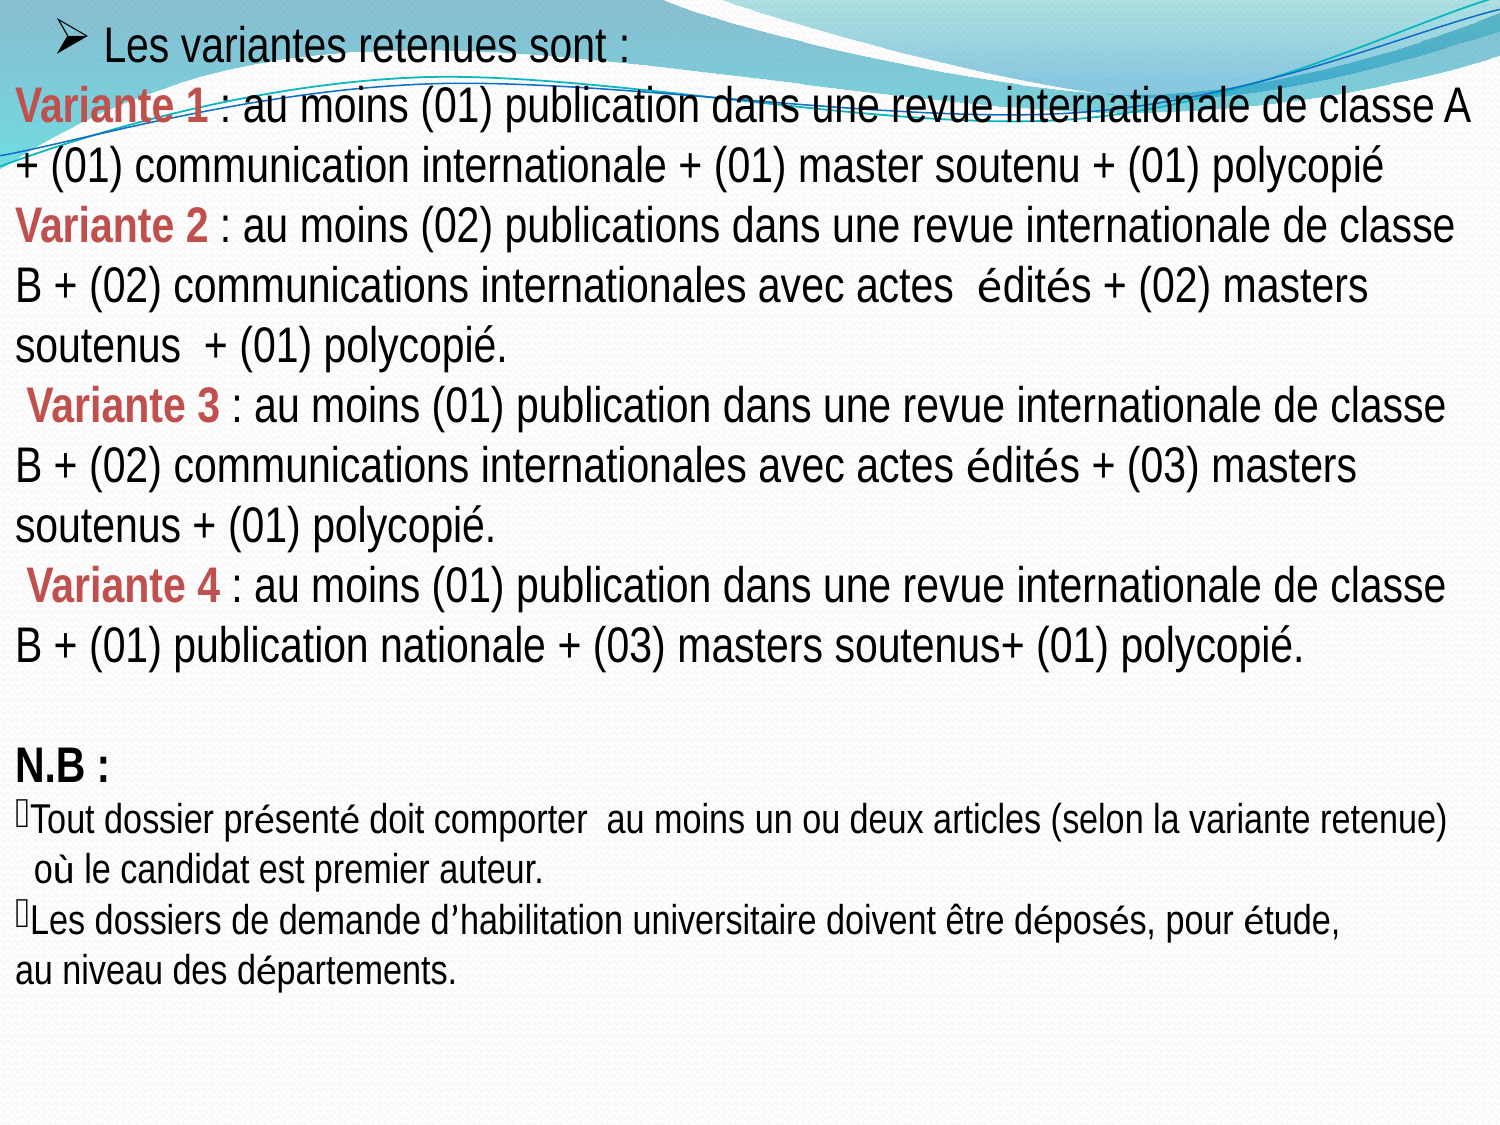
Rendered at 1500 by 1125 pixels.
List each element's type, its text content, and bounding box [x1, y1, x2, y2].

text_box Les variantes retenues sont : Variante 1 : au moins (01) publication dans une revue internationale de classe A + (01) communication internationale + (01) master soutenu + (01) polycopié Variante 2 : au moins (02) publications dans une revue internationale de classe B + (02) communications internationales avec actes édités + (02) masters soutenus + (01) polycopié. Variante 3 : au moins (01) publication dans une revue internationale de classe B + (02) communications internationales avec actes édités + (03) masters soutenus + (01) polycopié. Variante 4 : au moins (01) publication dans une revue internationale de classe B + (01) publication nationale + (03) masters soutenus+ (01) polycopié. N.B : Tout dossier présenté doit comporter au moins un ou deux articles (selon la variante retenue) où le candidat est premier auteur. Les dossiers de demande d’habilitation universitaire doivent être déposés, pour étude, au niveau des départements. [0, 4, 1500, 1000]
